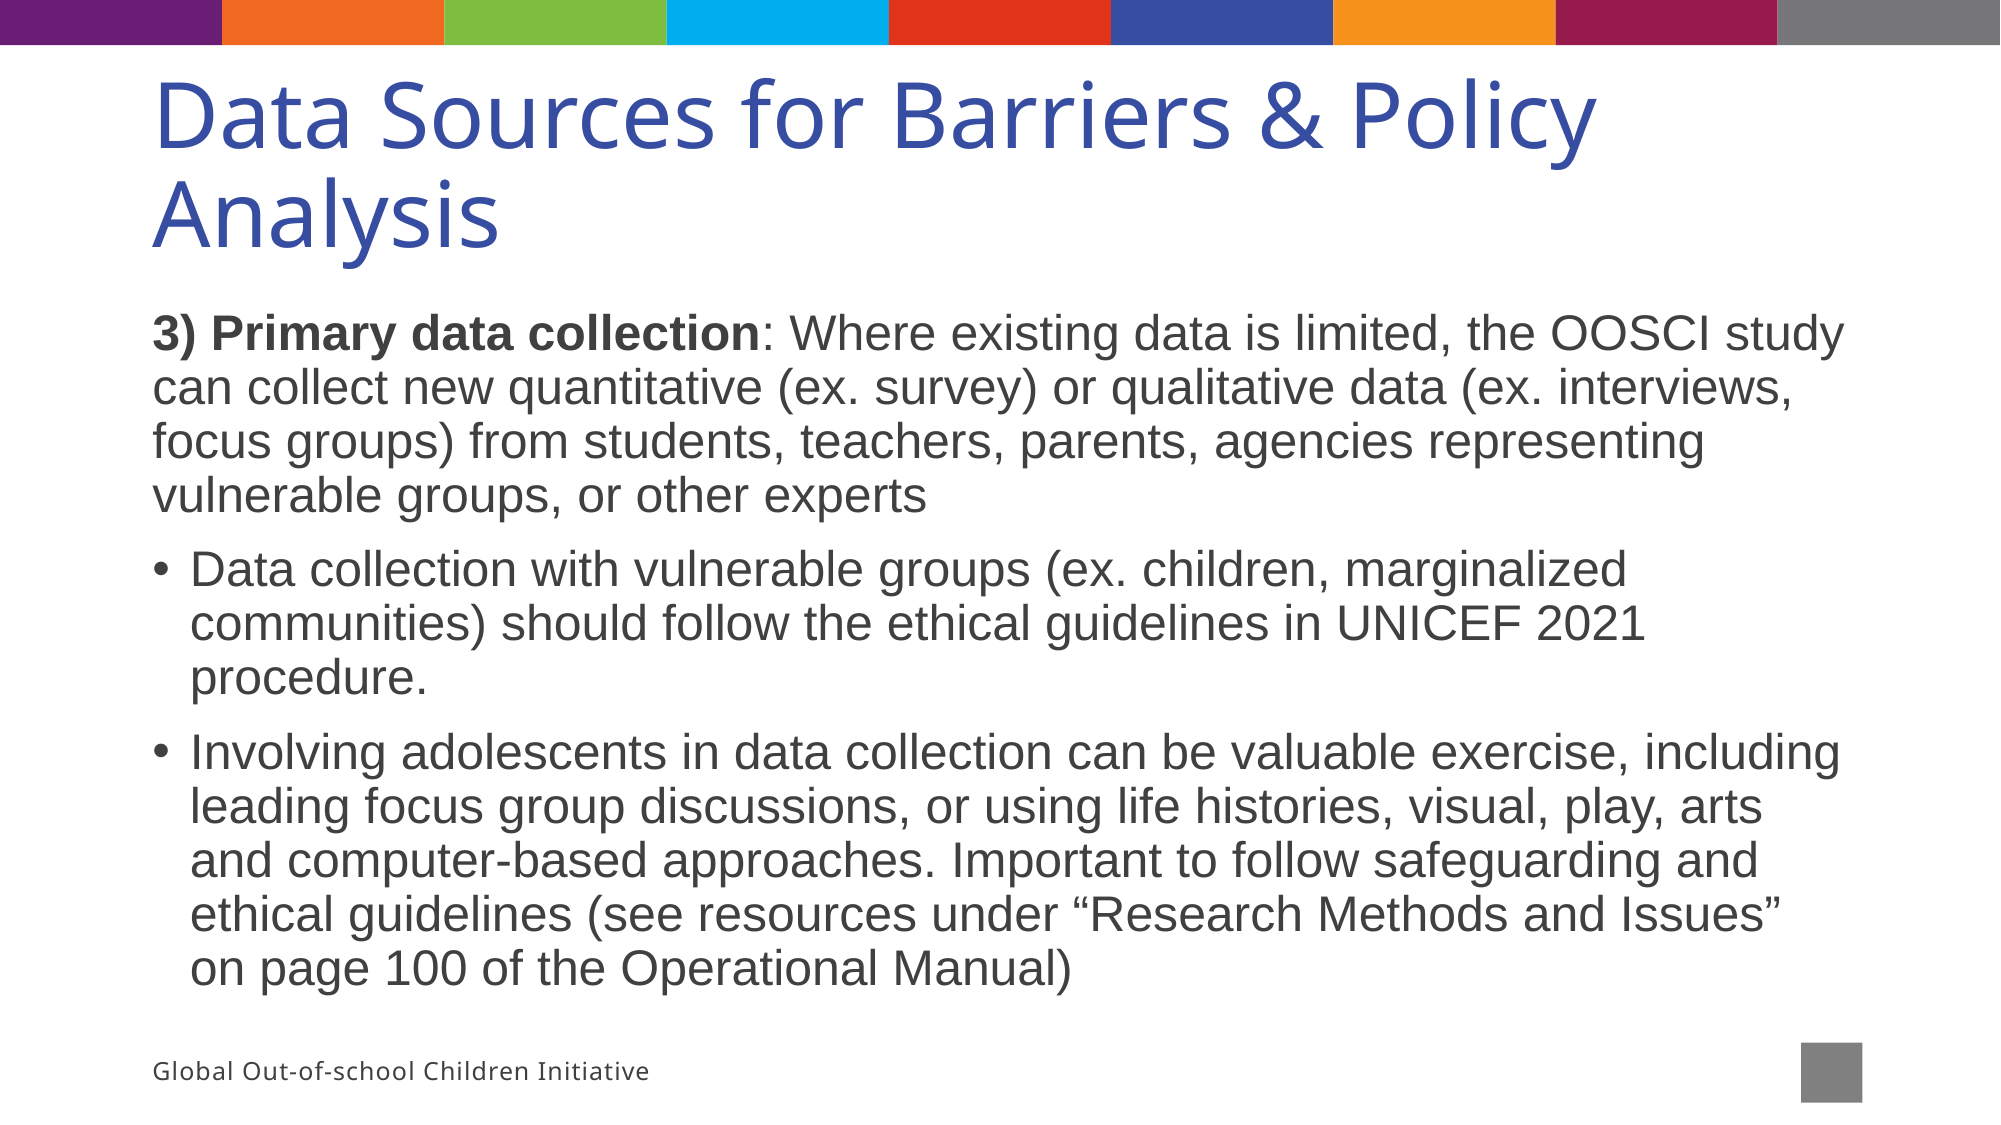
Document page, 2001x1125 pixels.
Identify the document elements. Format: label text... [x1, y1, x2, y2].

footer Global Out-of-school Children Initiative [137, 1042, 1338, 1103]
title Data Sources for Barriers & Policy Analysis [137, 59, 1863, 278]
list 3) Primary data collection: Where existing data is limited, the OOSCI study can collect new quantitative (ex. survey) or qualitative data (ex. interviews, focus groups) from students, teachers, parents, agencies representing vulnerable groups, or other experts Data collection with vulnerable groups (ex. children, marginalized communities) should follow the ethical guidelines in UNICEF 2021 procedure. Involving adolescents in data collection can be valuable exercise, including leading focus group discussions, or using life histories, visual, play, arts and computer-based approaches. Important to follow safeguarding and ethical guidelines (see resources under “Research Methods and Issues” on page 100 of the Operational Manual) [137, 299, 1863, 1014]
slide_number 26 [1801, 1042, 1863, 1103]
